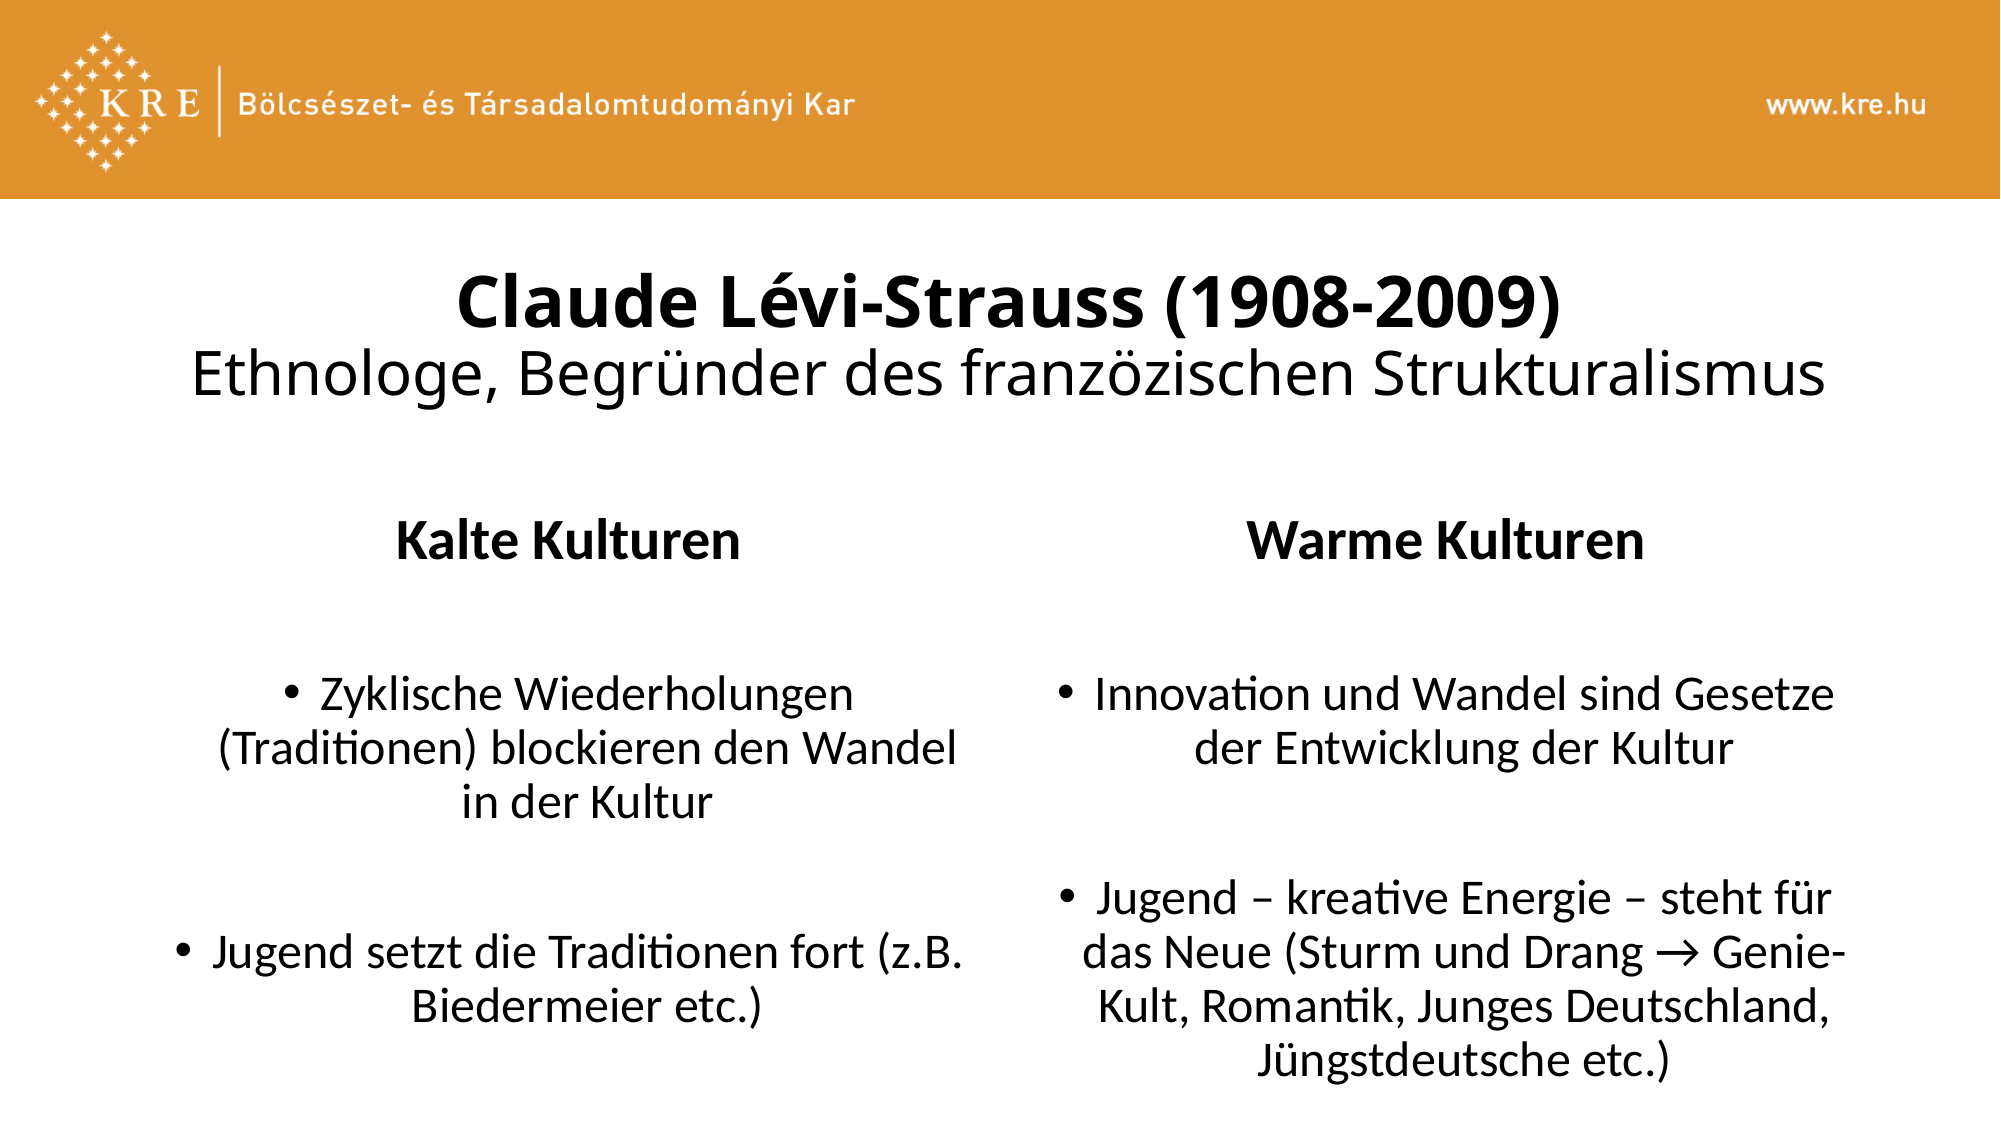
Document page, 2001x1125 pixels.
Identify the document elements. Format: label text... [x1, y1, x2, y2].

title Claude Lévi-Strauss (1908-2009) Ethnologe, Begründer des franzözischen Strukturalismus [146, 228, 1872, 446]
list Warme Kulturen [1021, 444, 1872, 579]
picture [0, 0, 2000, 199]
list Kalte Kulturen [146, 444, 993, 579]
list Zyklische Wiederholungen (Traditionen) blockieren den Wandel in der Kultur Jugend setzt die Traditionen fort (z.B. Biedermeier etc.) [146, 579, 993, 1125]
list Innovation und Wandel sind Gesetze der Entwicklung der Kultur Jugend – kreative Energie – steht für das Neue (Sturm und Drang → Genie-Kult, Romantik, Junges Deutschland, Jüngstdeutsche etc.) [1021, 579, 1872, 1125]
